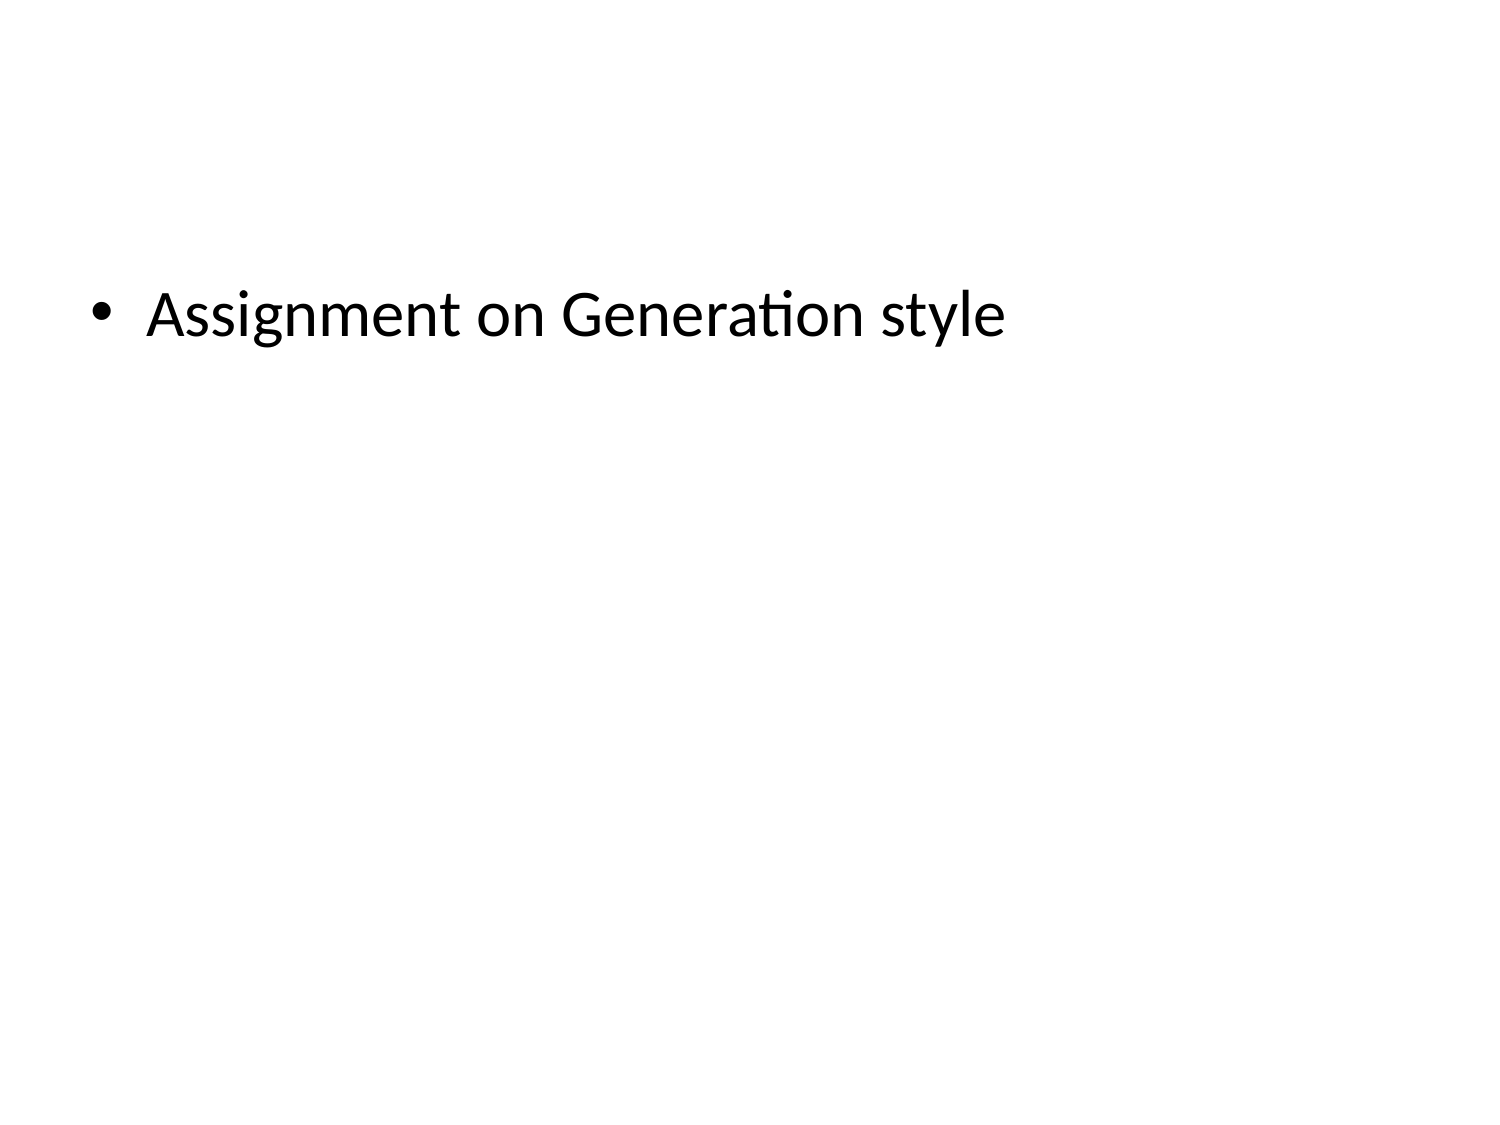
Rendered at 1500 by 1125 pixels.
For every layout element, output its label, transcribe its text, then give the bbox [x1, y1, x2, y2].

list Assignment on Generation style [75, 262, 1425, 1005]
